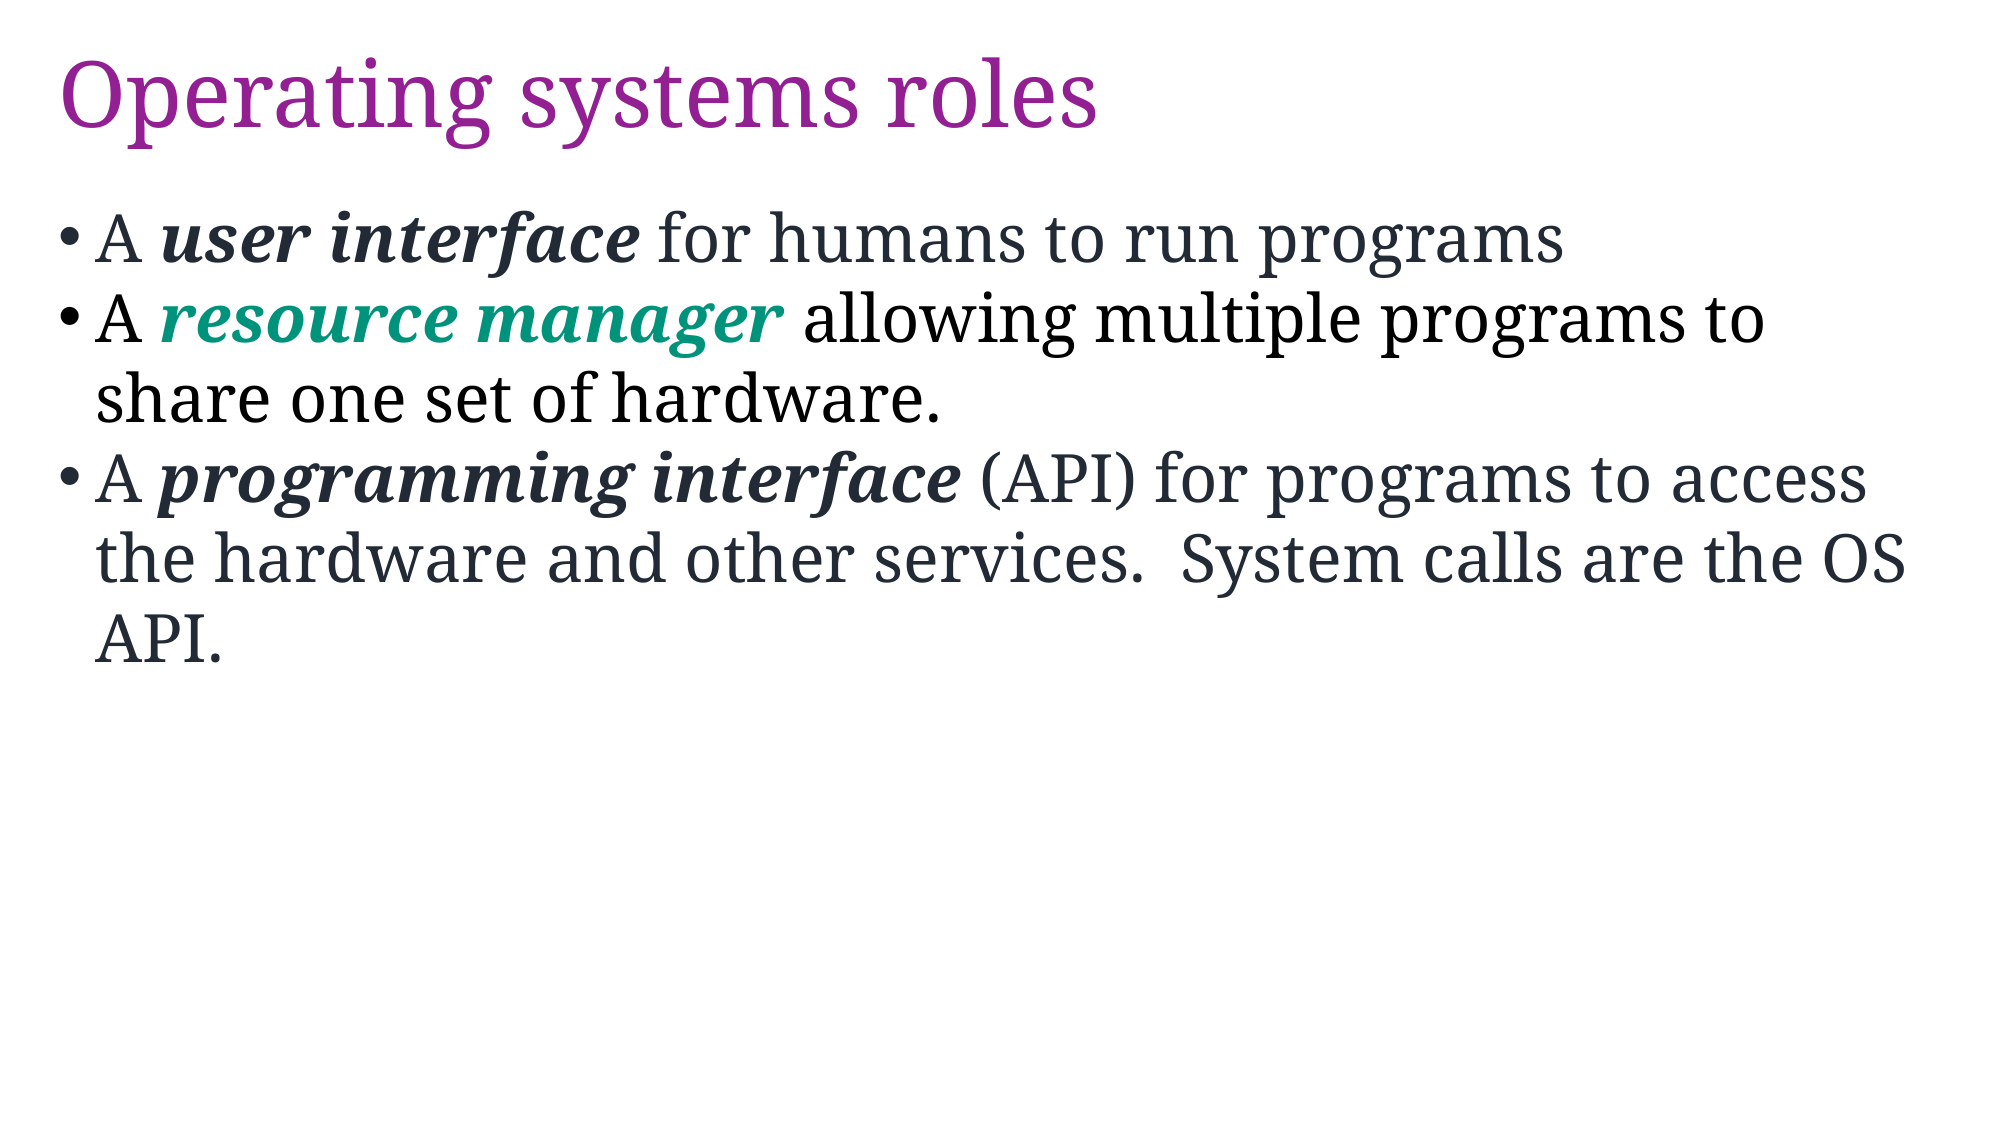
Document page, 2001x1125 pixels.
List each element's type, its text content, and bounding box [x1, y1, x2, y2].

list A user interface for humans to run programs A resource manager allowing multiple programs to share one set of hardware. A programming interface (API) for programs to access the hardware and other services. System calls are the OS API. [43, 188, 1953, 1106]
title Operating systems roles [43, 25, 1953, 171]
